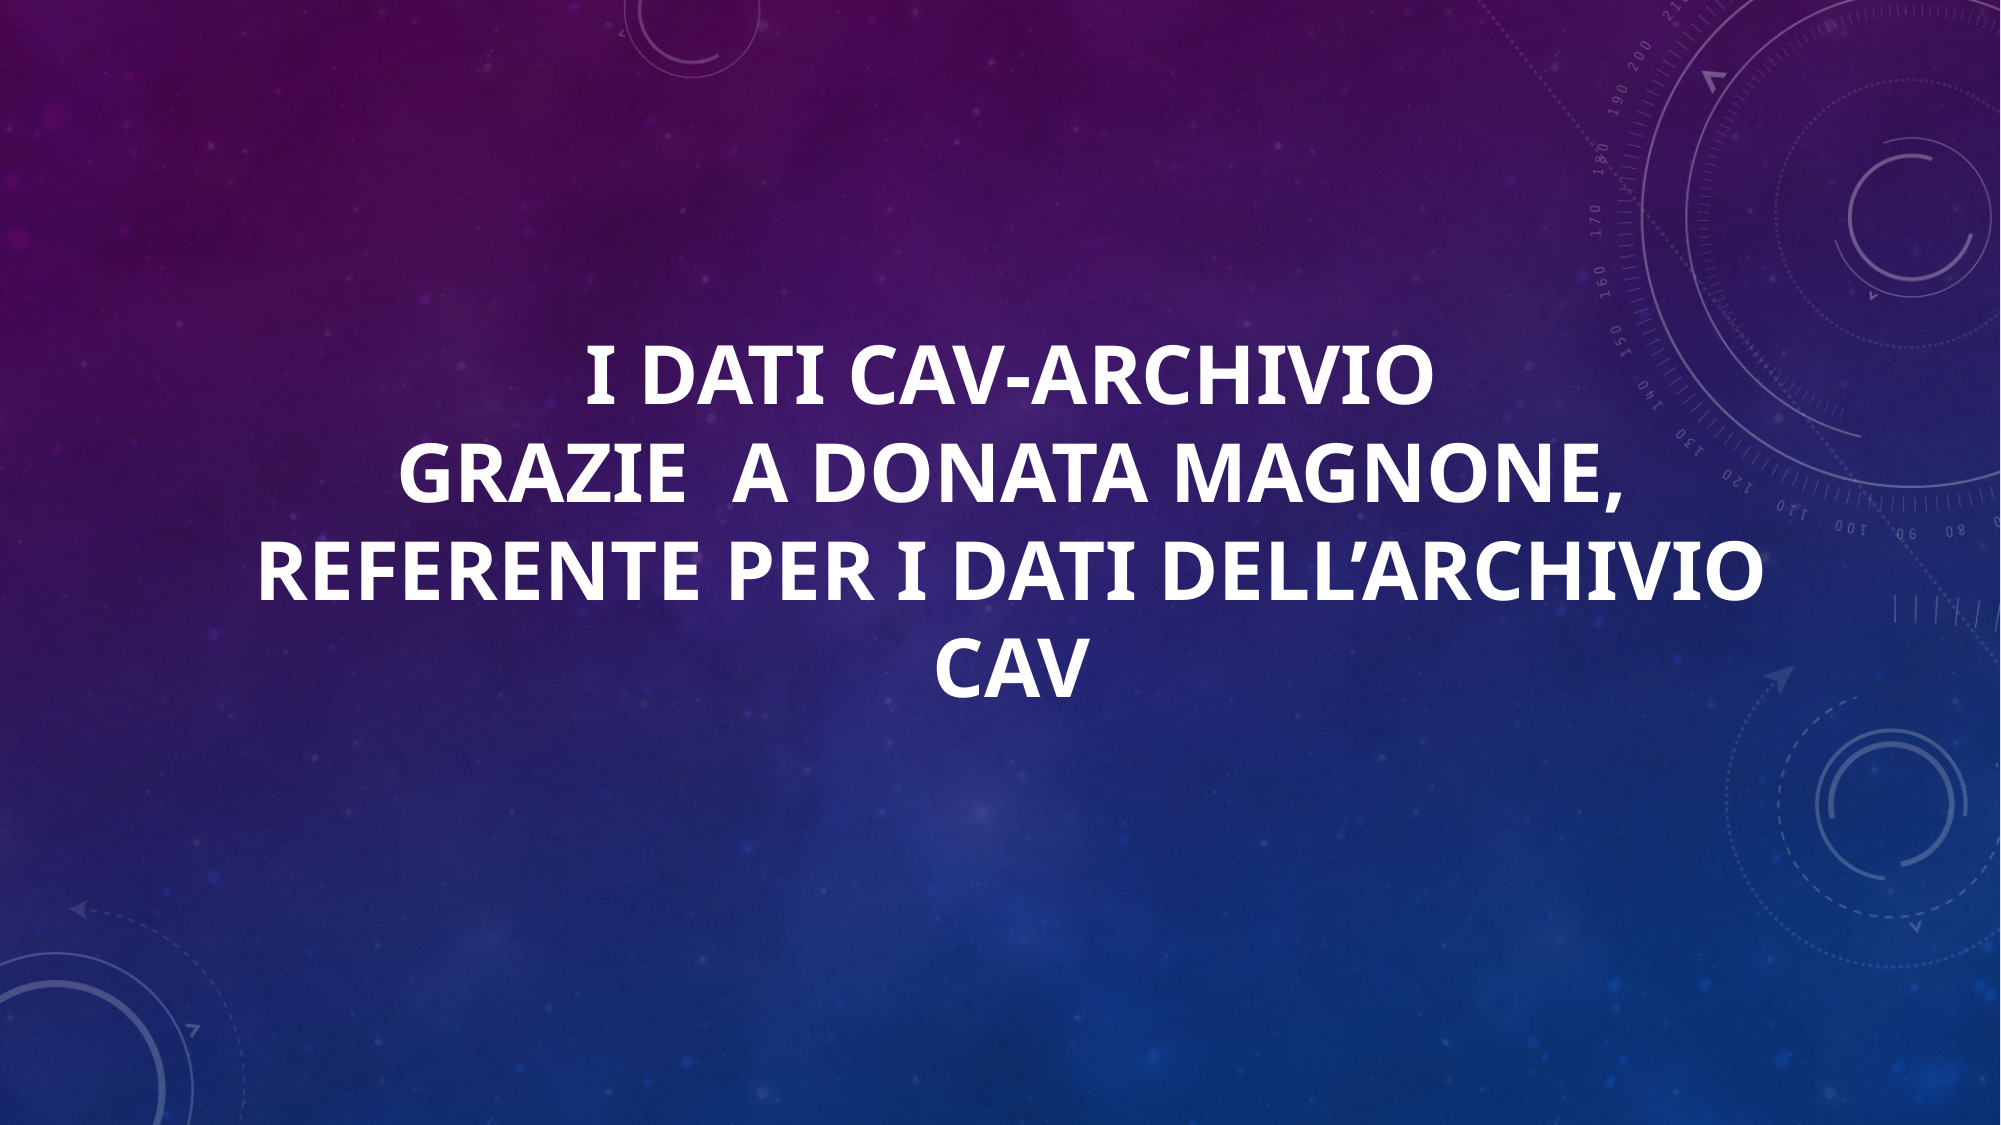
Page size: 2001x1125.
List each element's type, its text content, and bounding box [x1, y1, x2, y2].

picture [0, 0, 2001, 1125]
title I DATI CAV-ARCHIVIO Grazie a donata magnone, referente per i dati dell’archivio cav [180, 314, 1843, 811]
